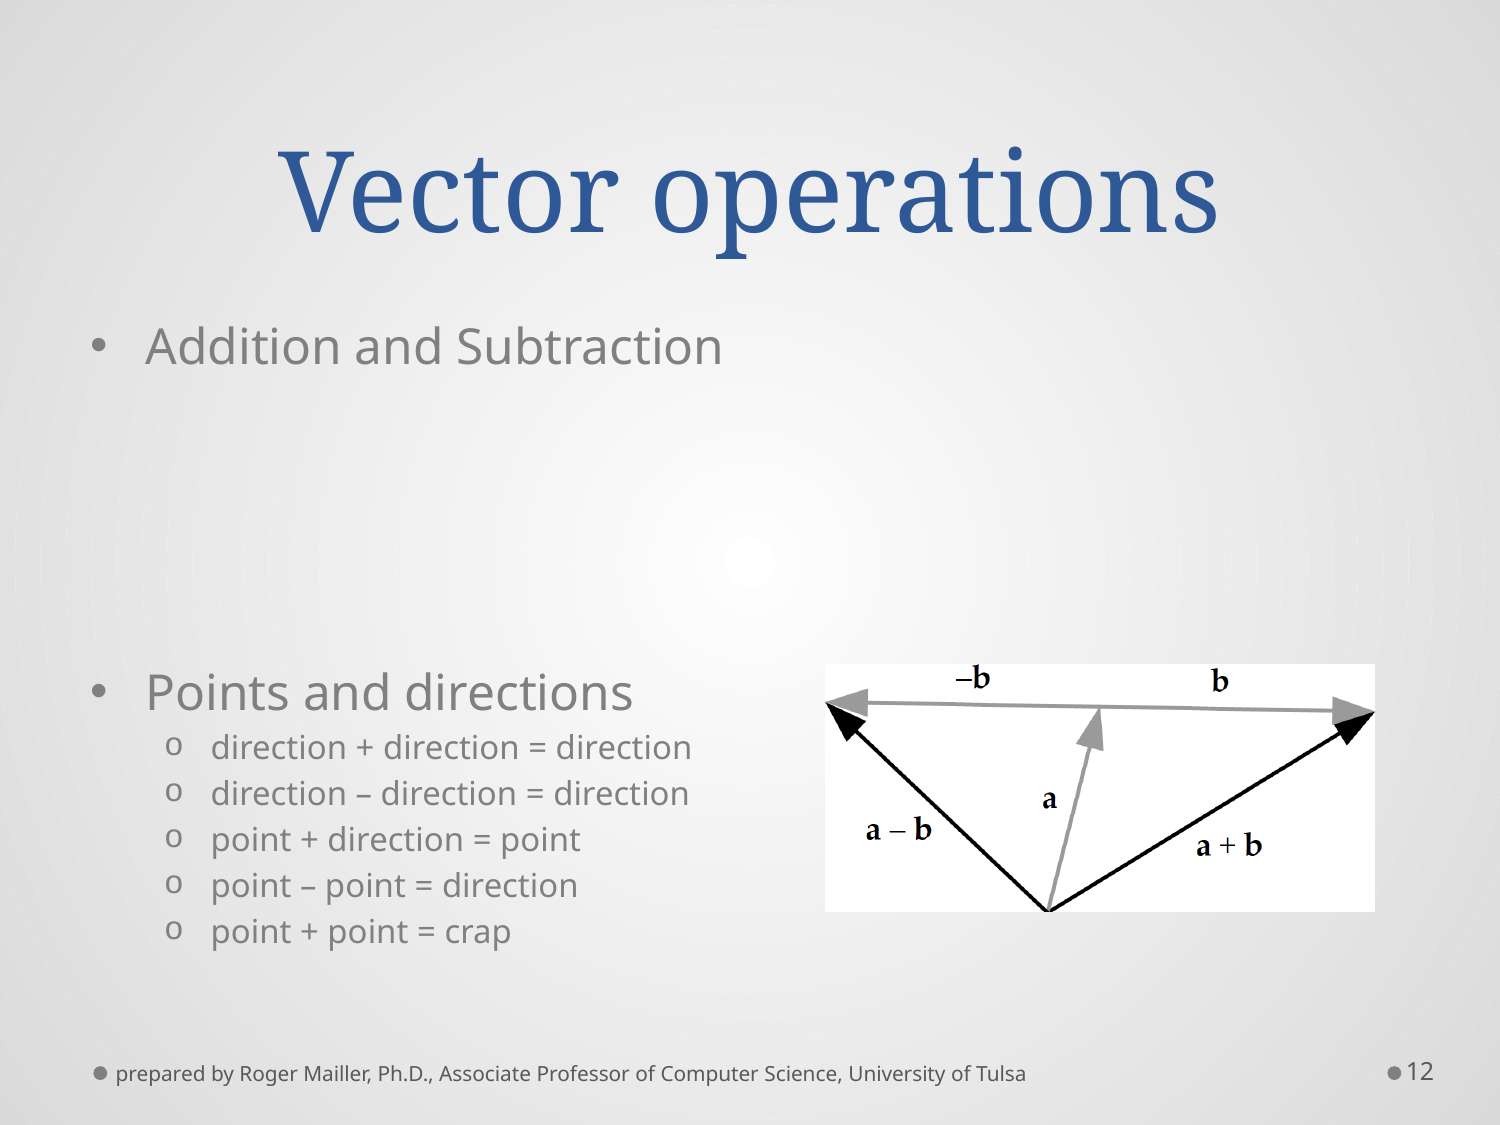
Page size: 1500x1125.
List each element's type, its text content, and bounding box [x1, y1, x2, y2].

slide_number 12 [1401, 1042, 1494, 1103]
title Vector operations [75, 0, 1425, 263]
footer prepared by Roger Mailler, Ph.D., Associate Professor of Computer Science, University of Tulsa [108, 1042, 1250, 1103]
picture [824, 664, 1376, 913]
